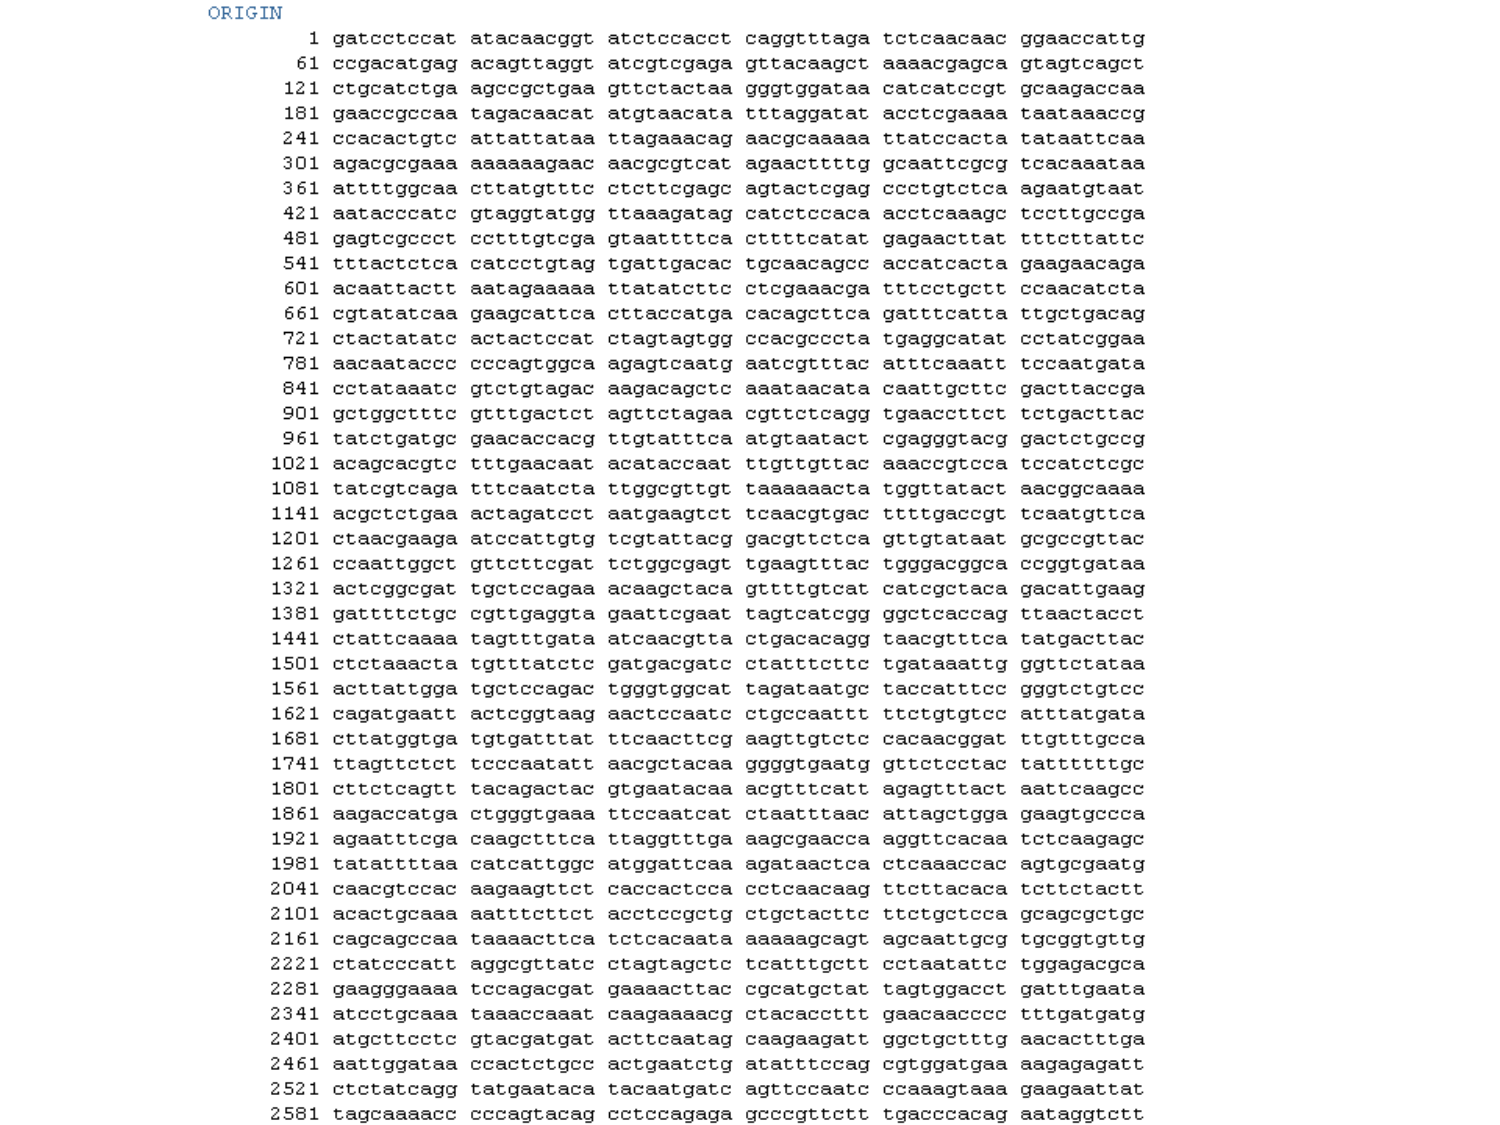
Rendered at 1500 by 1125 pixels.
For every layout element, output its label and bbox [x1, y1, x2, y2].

picture [194, 0, 1176, 1125]
